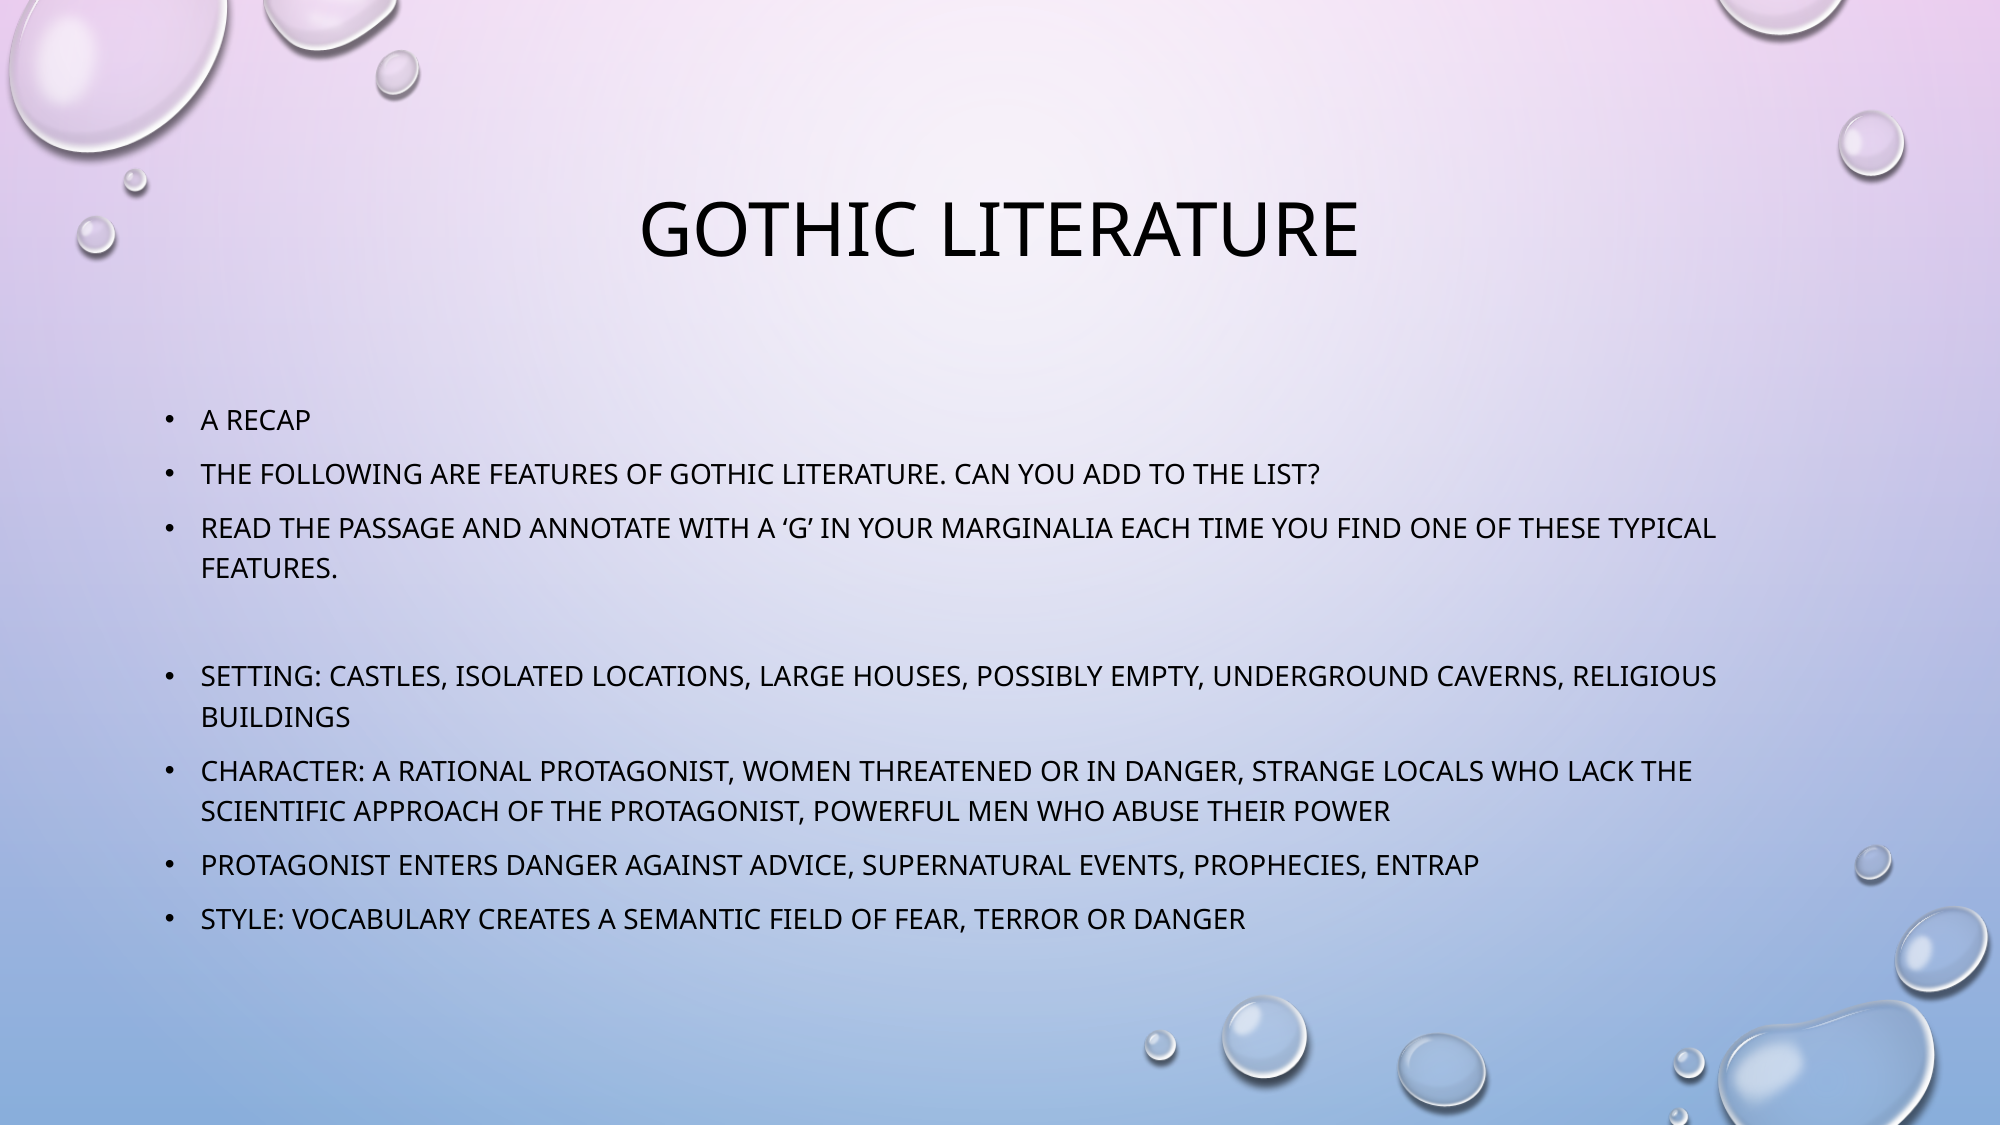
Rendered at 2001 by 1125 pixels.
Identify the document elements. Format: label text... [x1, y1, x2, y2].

list A recap The following are features of gothic literature. Can you add to the list? Read the passage and annotate with a ‘G’ in your marginalia each time you find one of these typical features. Setting: castles, isolated locations, large houses, possibly empty, underground caverns, religious buildings Character: a rational protagonist, women threatened or in danger, strange locals who lack the scientific approach of the protagonist, powerful men who abuse their power Protagonist enters danger against advice, supernatural events, prophecies, entrap style: vocabulary creates a semantic field of fear, terror or danger [149, 388, 1850, 950]
title Gothic literature [149, 101, 1851, 364]
picture [0, 0, 2000, 1125]
